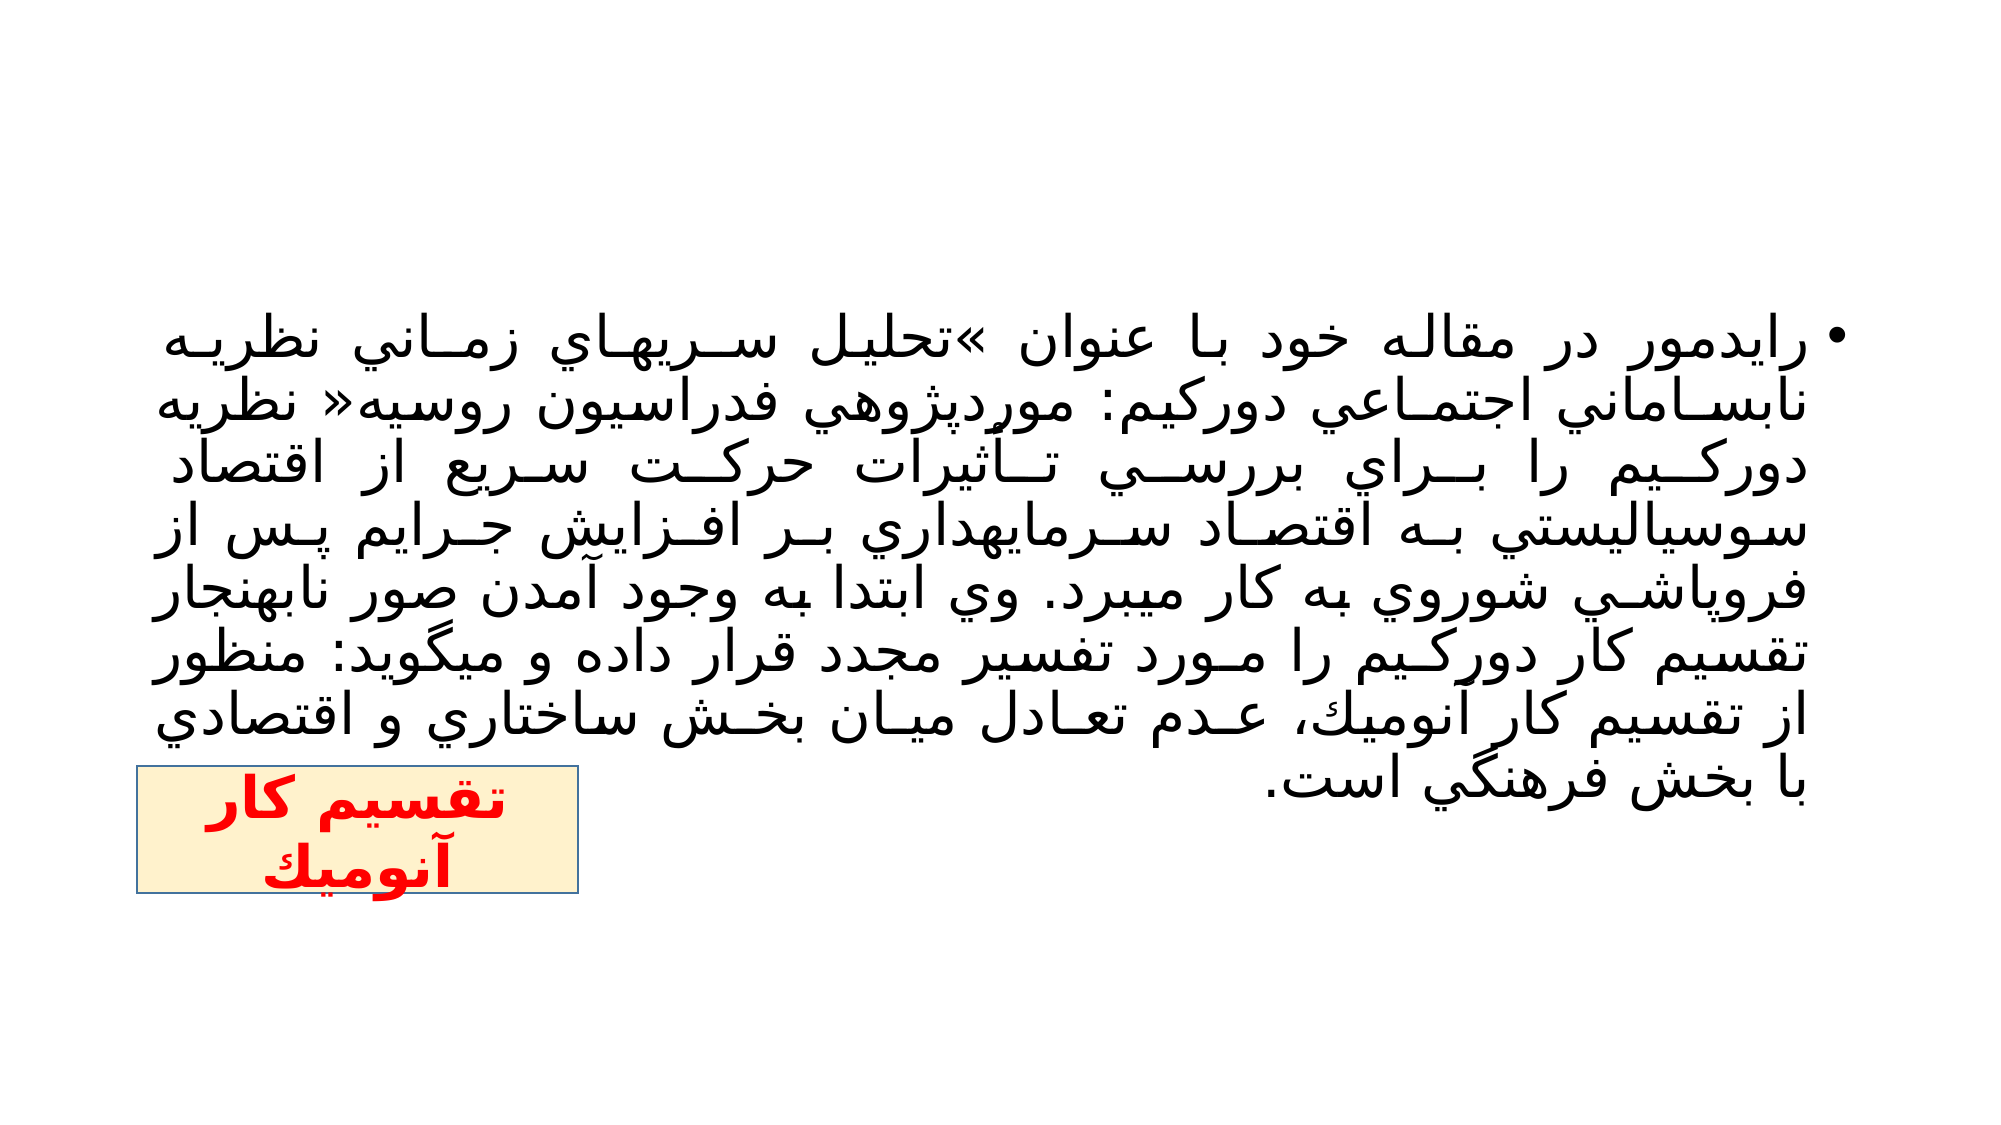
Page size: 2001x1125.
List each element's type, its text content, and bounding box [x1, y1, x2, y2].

text_box تقسيم كار آنوميك [136, 765, 579, 894]
list رايدمور در مقاله خود با عنوان »تحليل سـريهـاي زمـاني نظريـه نابسـاماني اجتمـاعي دوركيم: موردپژوهي فدراسيون روسيه« نظريه دوركـيم را بـراي بررسـي تـأثيرات حركـت سريع از اقتصاد سوسياليستي بـه اقتصـاد سـرمايهداري بـر افـزايش جـرايم پـس از فروپاشـي شوروي به كار ميبرد. وي ابتدا به وجود آمدن صور نابهنجار تقسيم كار دوركـيم را مـورد تفسير مجدد قرار داده و ميگويد: منظور از تقسيم كار آنوميك، عـدم تعـادل ميـان بخـش ساختاري و اقتصادي با بخش فرهنگي است. [137, 299, 1863, 1014]
